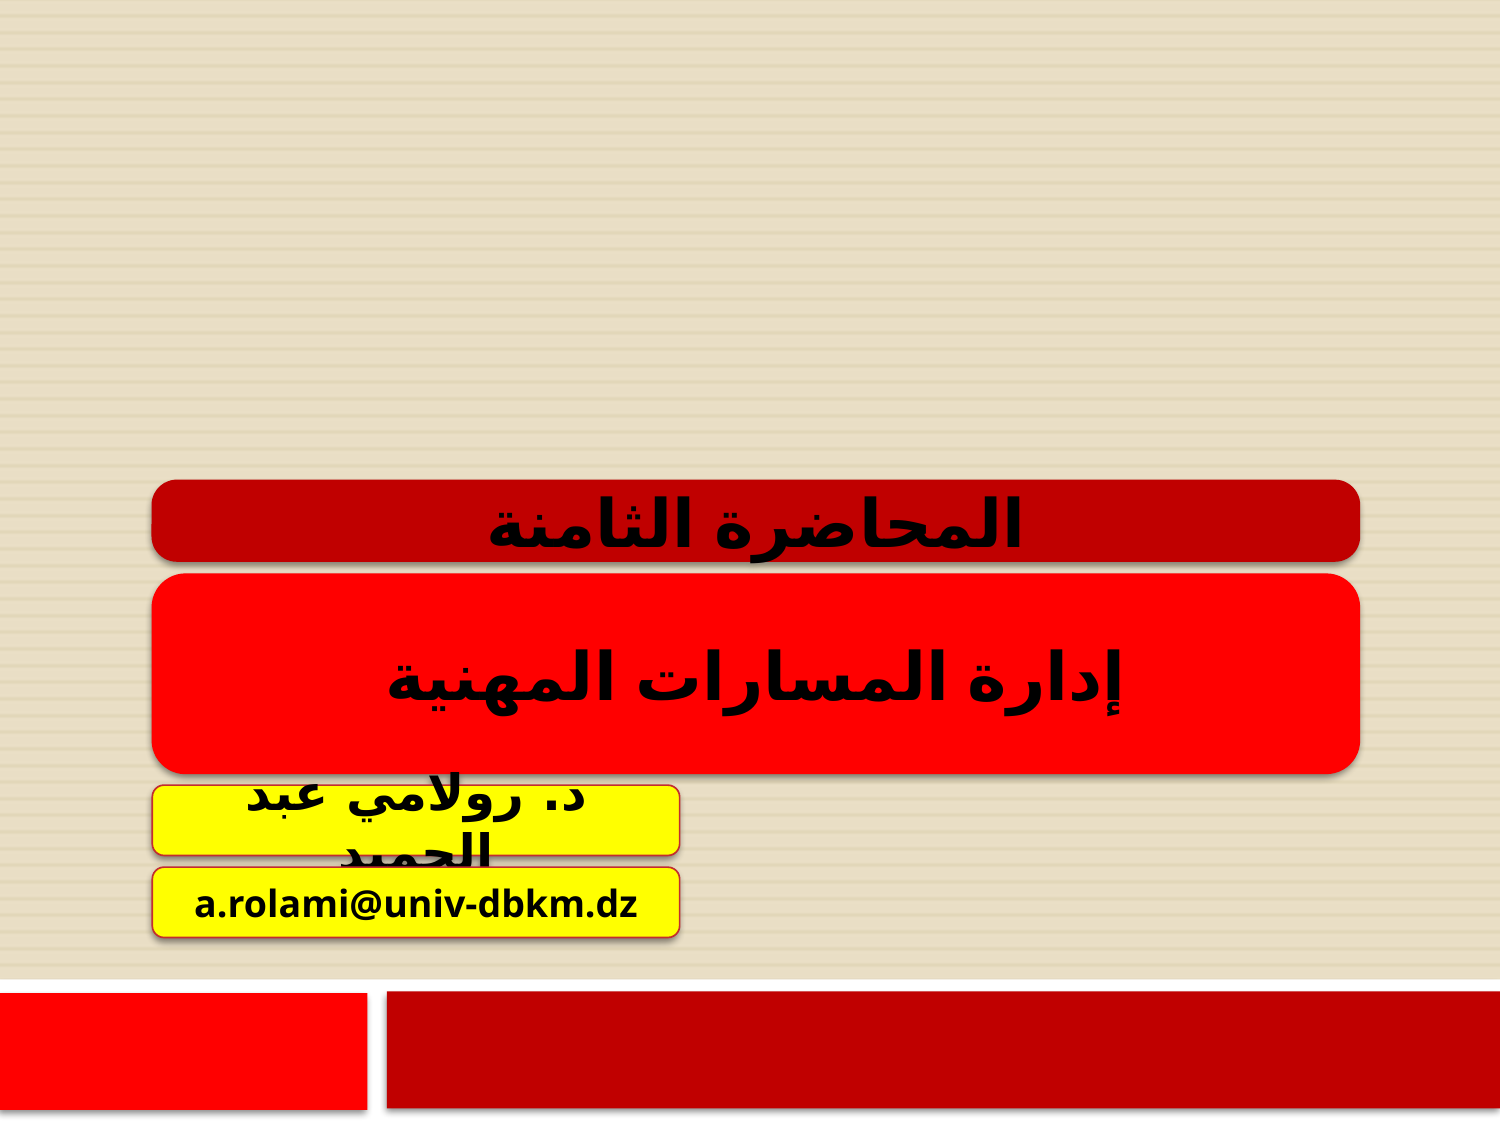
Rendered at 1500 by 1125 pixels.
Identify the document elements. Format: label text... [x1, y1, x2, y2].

text_box إدارة المسارات المهنية [151, 573, 1361, 775]
text_box a.rolami@univ-dbkm.dz [151, 866, 681, 939]
text_box المحاضرة الثامنة [151, 479, 1361, 562]
text_box د. رولامي عبد الحميد [151, 784, 681, 857]
